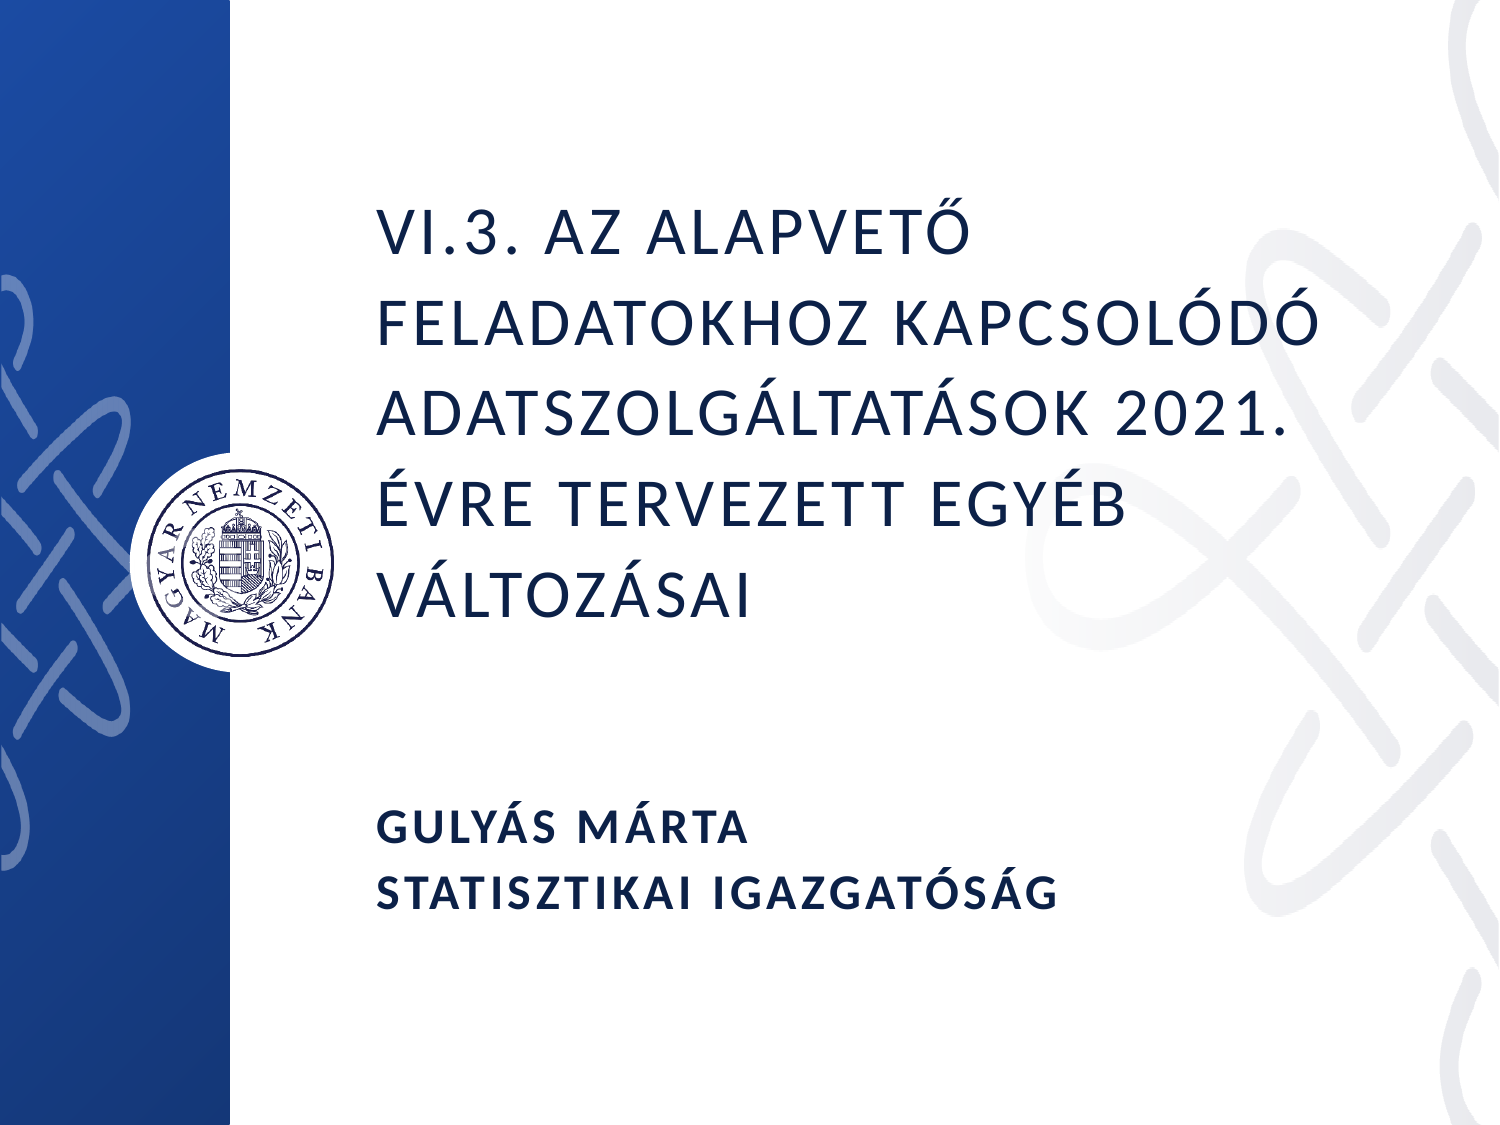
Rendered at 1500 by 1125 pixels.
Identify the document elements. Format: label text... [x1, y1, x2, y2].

picture [1, 185, 335, 971]
text_box GULYÁS MÁRTA statisztikai IGAZGATÓSÁG [361, 780, 1406, 928]
title VI.3. Az alapvető feladatokhoz kapcsolódó adatszolgáltatások 2021. évre tervezett egyéb változásai [361, 167, 1481, 641]
